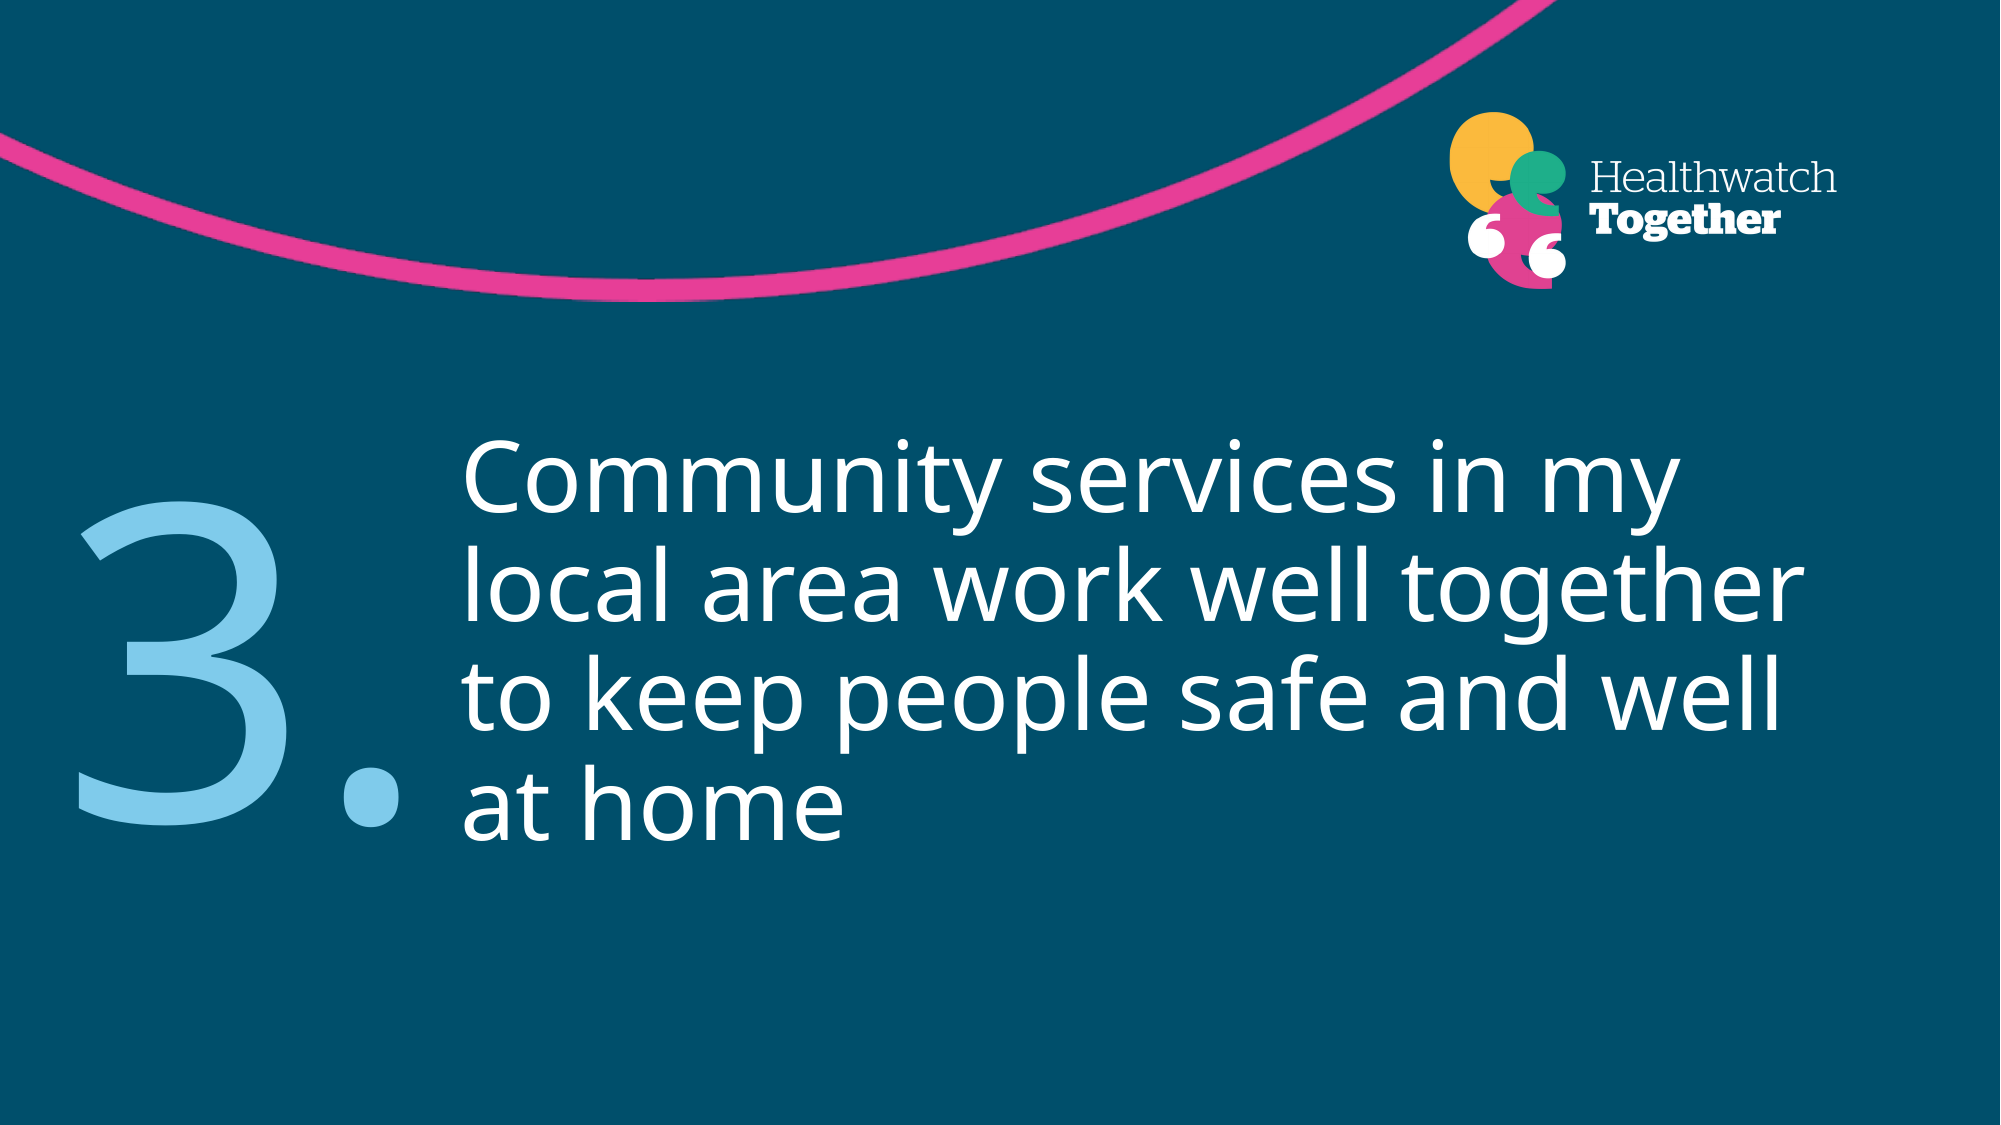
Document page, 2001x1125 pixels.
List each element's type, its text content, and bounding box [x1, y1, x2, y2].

text_box Community services in my local area work well together to keep people safe and well at home [460, 423, 1824, 860]
text_box [0, 0, 2000, 302]
text_box 3. [59, 424, 492, 910]
text_box [1449, 112, 1888, 289]
